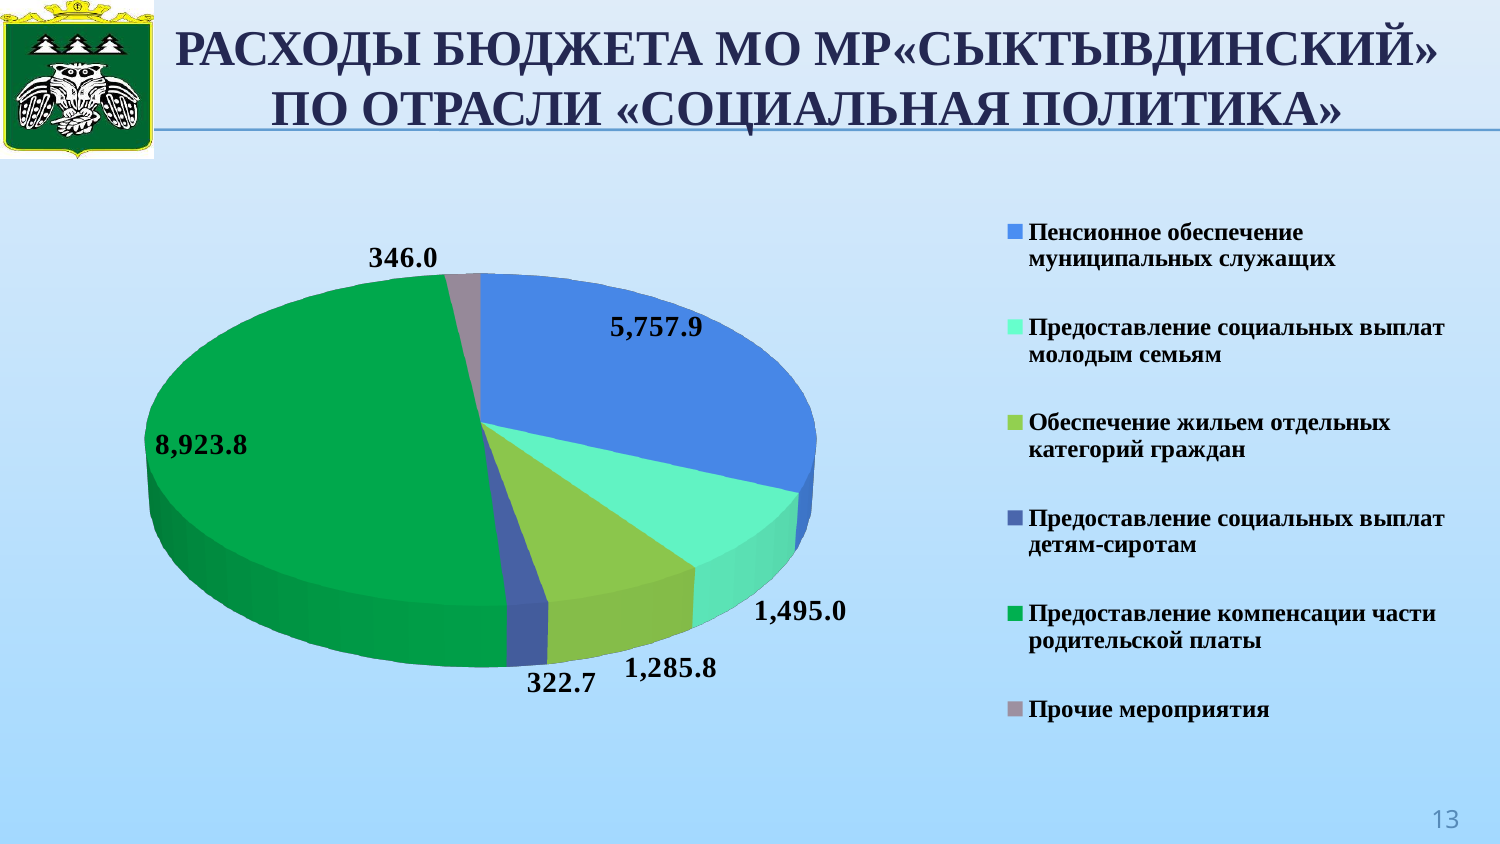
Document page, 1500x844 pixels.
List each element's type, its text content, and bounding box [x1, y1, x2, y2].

slide_number 13 [1350, 821, 1475, 827]
chart [23, 175, 1477, 806]
picture [0, 0, 154, 160]
title Расходы бюджета мо мр«Сыктывдинский» по отрасли «социальная политика» [163, 23, 1475, 127]
